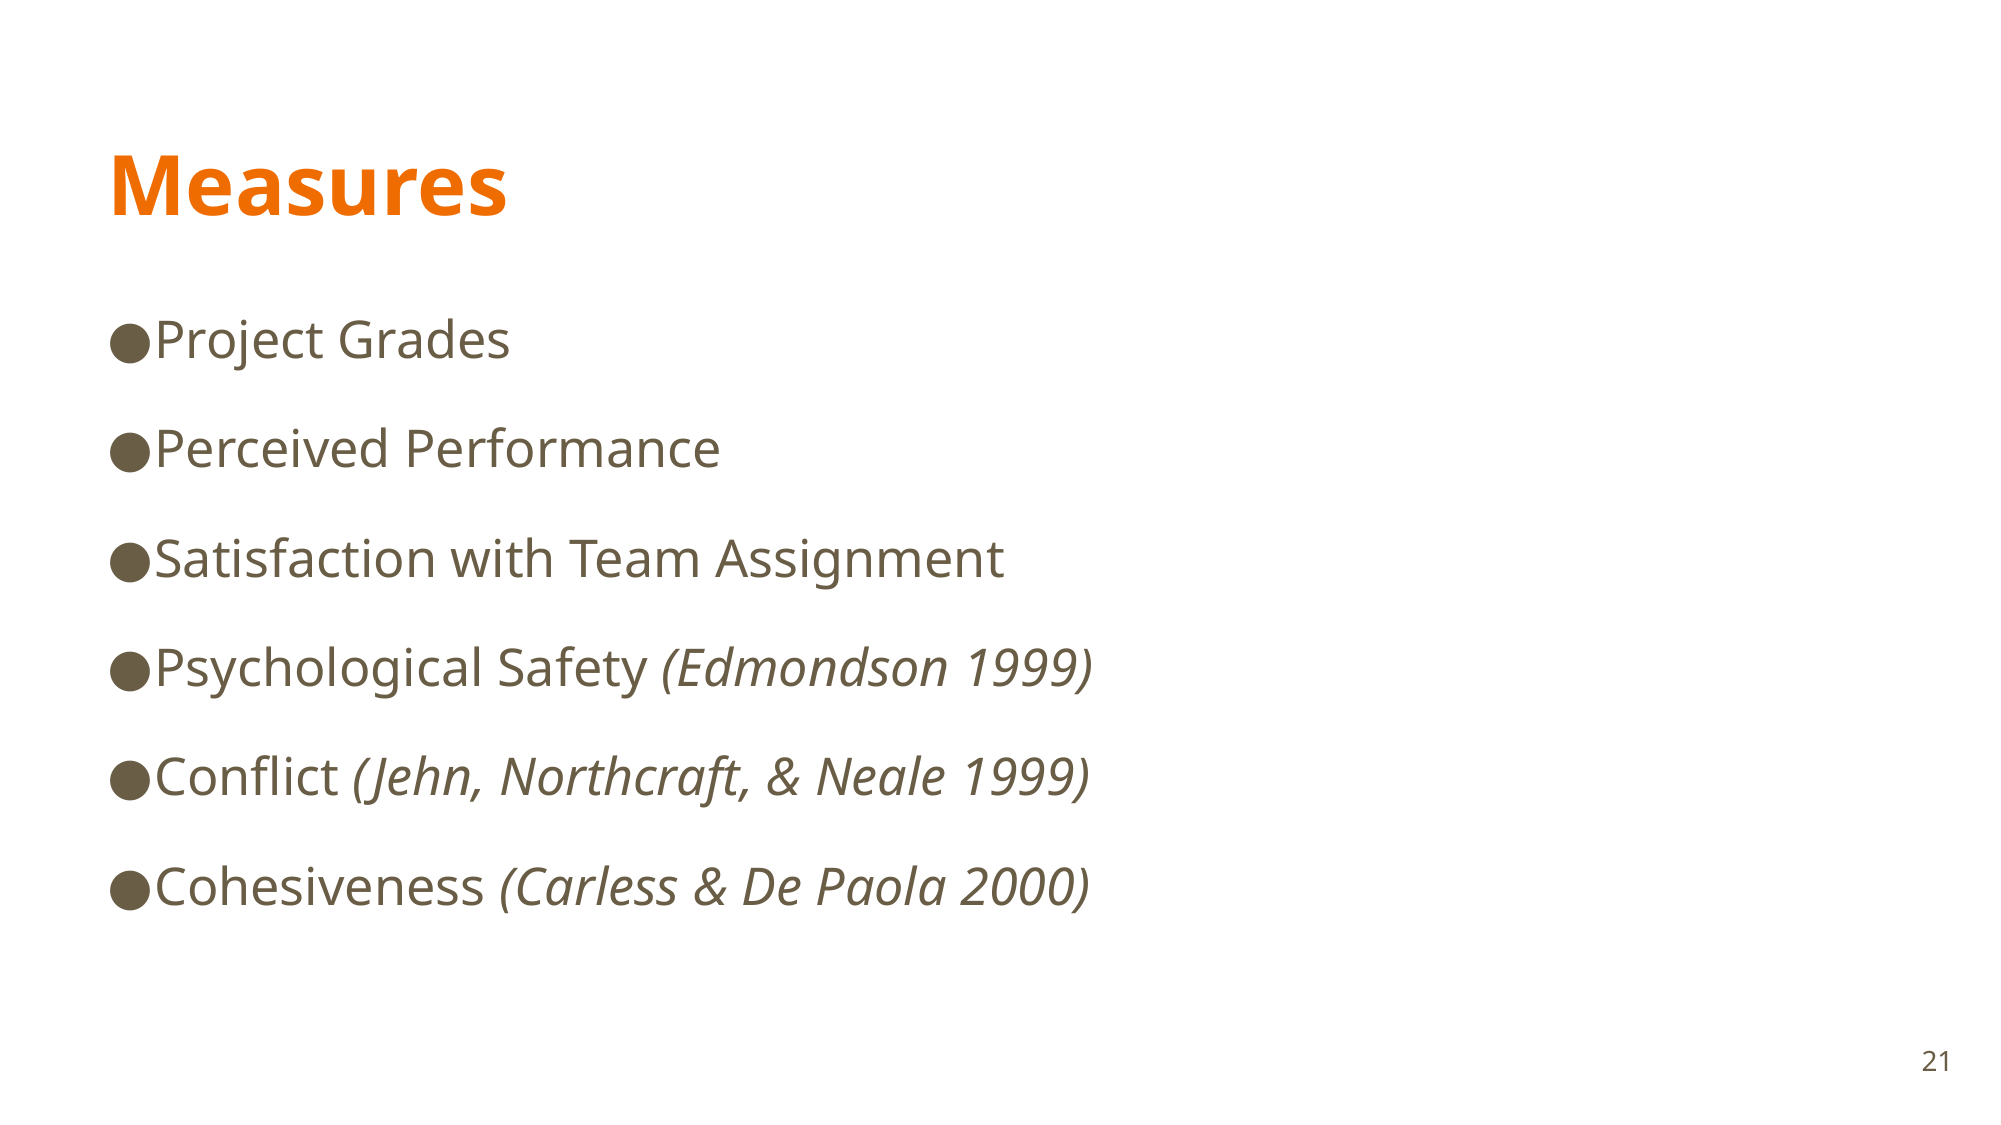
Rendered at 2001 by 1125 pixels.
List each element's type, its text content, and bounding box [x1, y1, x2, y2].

title Measures [87, 111, 1863, 276]
slide_number 21 [1853, 1019, 1974, 1106]
list Project Grades Perceived Performance Satisfaction with Team Assignment Psychological Safety (Edmondson 1999) Conflict (Jehn, Northcraft, & Neale 1999) Cohesiveness (Carless & De Paola 2000) [87, 276, 1952, 1000]
